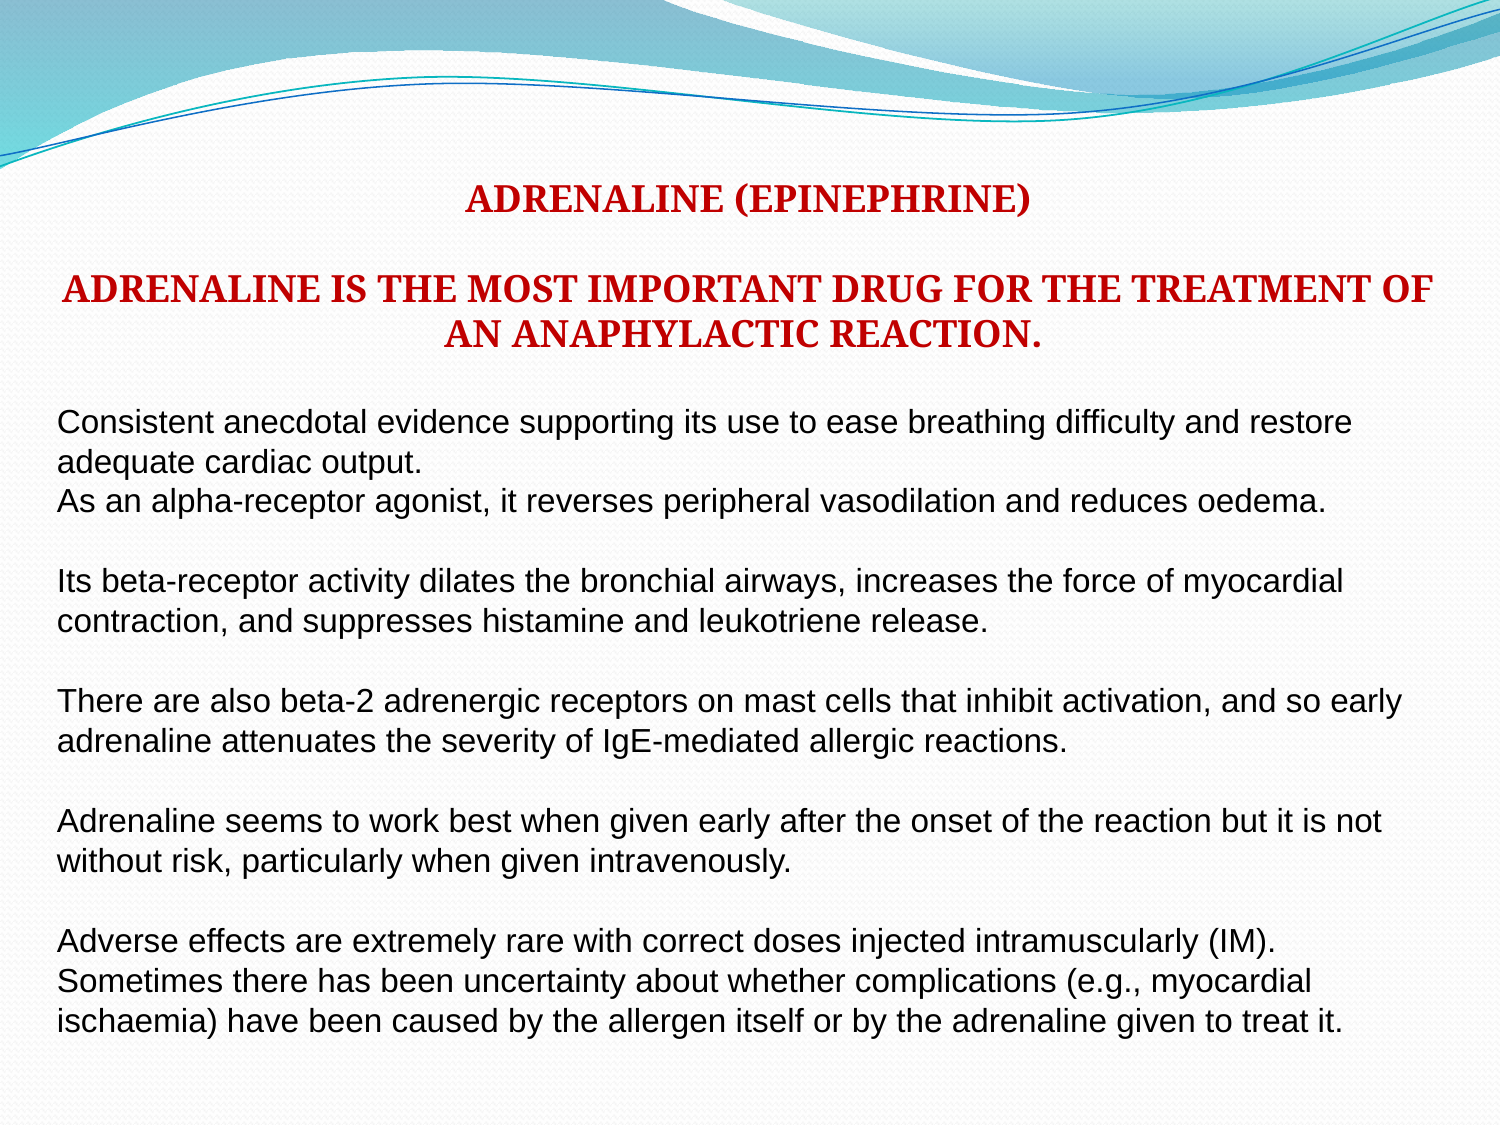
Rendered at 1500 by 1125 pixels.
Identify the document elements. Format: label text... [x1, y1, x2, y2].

text_box Adrenaline (Epinephrine) Adrenaline is the most important drug for the treatment of an anaphylactic Reaction. Consistent anecdotal evidence supporting its use to ease breathing difficulty and restore adequate cardiac output. As an alpha-receptor agonist, it reverses peripheral vasodilation and reduces oedema. Its beta-receptor activity dilates the bronchial airways, increases the force of myocardial contraction, and suppresses histamine and leukotriene release. There are also beta-2 adrenergic receptors on mast cells that inhibit activation, and so early adrenaline attenuates the severity of IgE-mediated allergic reactions. Adrenaline seems to work best when given early after the onset of the reaction but it is not without risk, particularly when given intravenously. Adverse effects are extremely rare with correct doses injected intramuscularly (IM). Sometimes there has been uncertainty about whether complications (e.g., myocardial ischaemia) have been caused by the allergen itself or by the adrenaline given to treat it. [42, 167, 1455, 1046]
